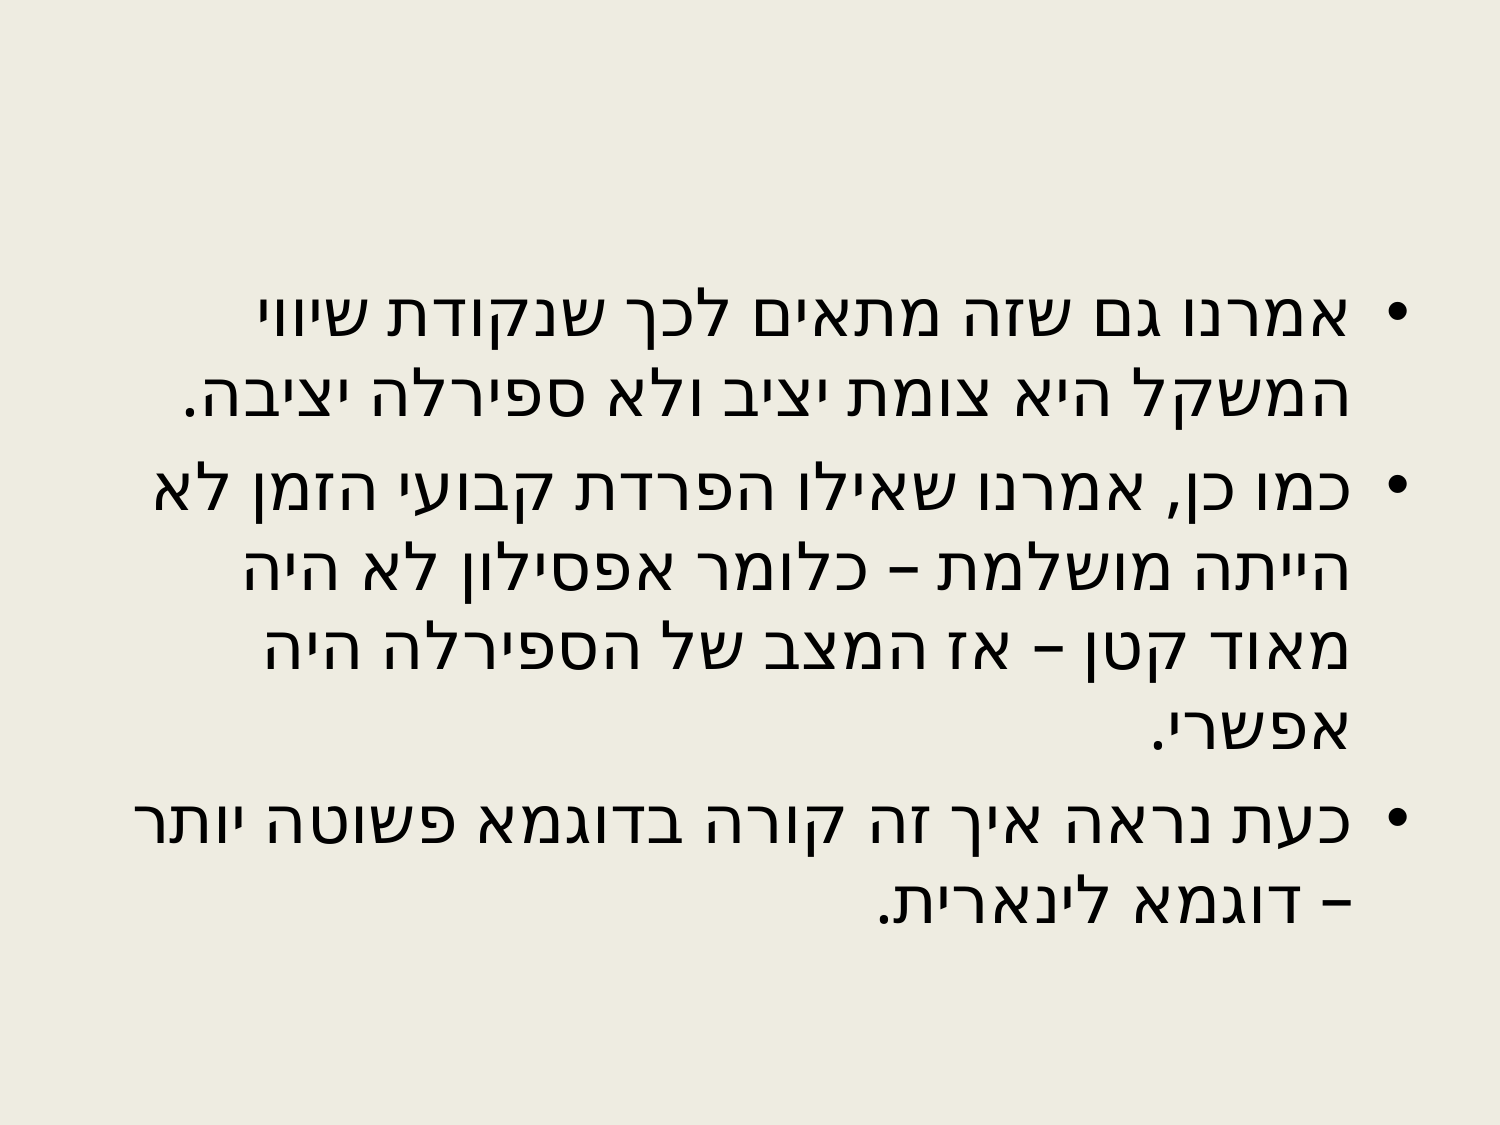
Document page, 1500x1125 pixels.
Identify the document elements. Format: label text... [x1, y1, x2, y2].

list אמרנו גם שזה מתאים לכך שנקודת שיווי המשקל היא צומת יציב ולא ספירלה יציבה. כמו כן, אמרנו שאילו הפרדת קבועי הזמן לא הייתה מושלמת – כלומר אפסילון לא היה מאוד קטן – אז המצב של הספירלה היה אפשרי. כעת נראה איך זה קורה בדוגמא פשוטה יותר – דוגמא לינארית. [75, 262, 1425, 1005]
